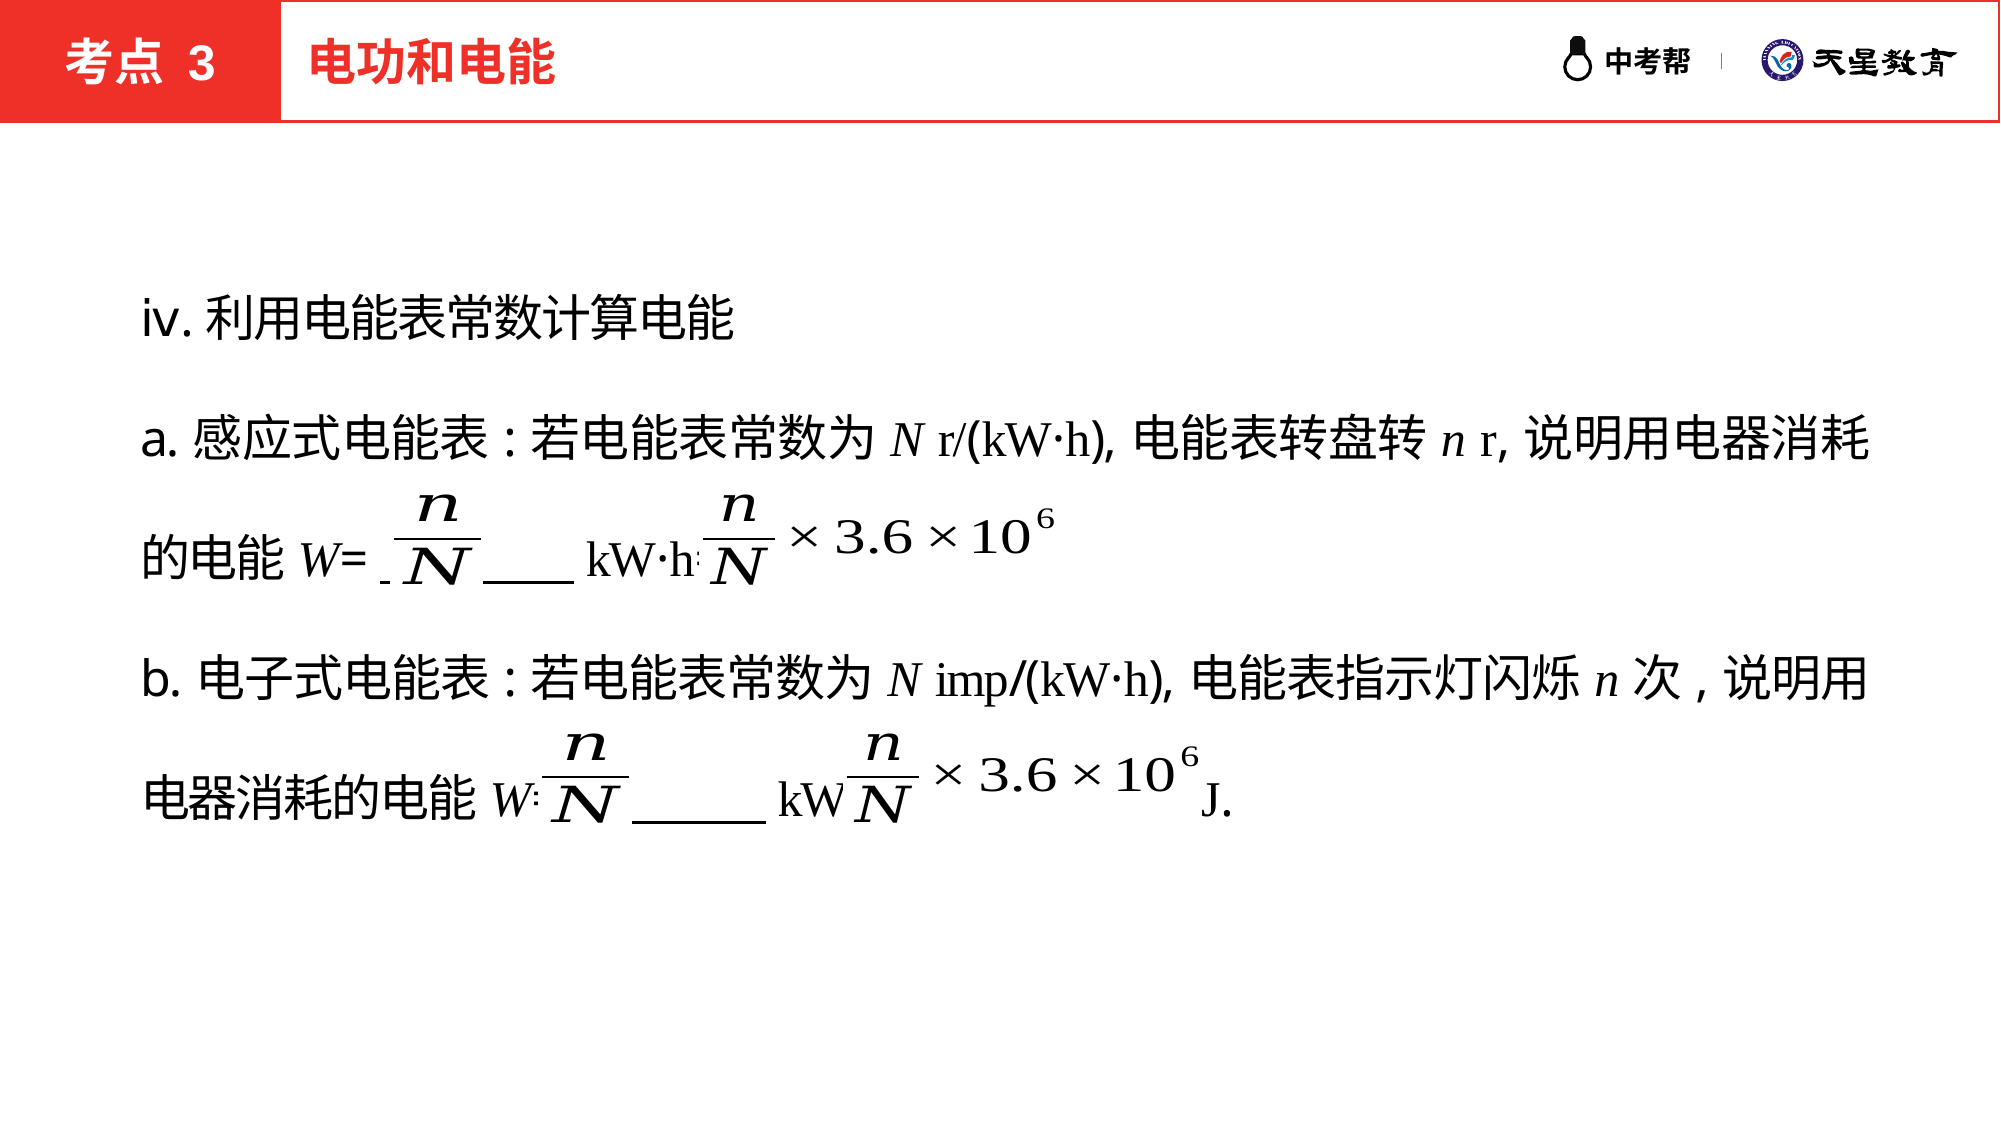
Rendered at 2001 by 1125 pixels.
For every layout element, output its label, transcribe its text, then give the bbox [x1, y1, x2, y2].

text_box ⅳ.利用电能表常数计算电能 a.感应式电能表:若电能表常数为N r/(kW·h),电能表转盘转n r,说明用电器消耗的电能W= kW·h= J. b.电子式电能表:若电能表常数为N imp/(kW·h),电能表指示灯闪烁n次,说明用电器消耗的电能W= kW·h= J. [125, 219, 1883, 834]
text_box 电功和电能 [276, 0, 2000, 123]
text_box 考点 3 [1, 0, 280, 122]
